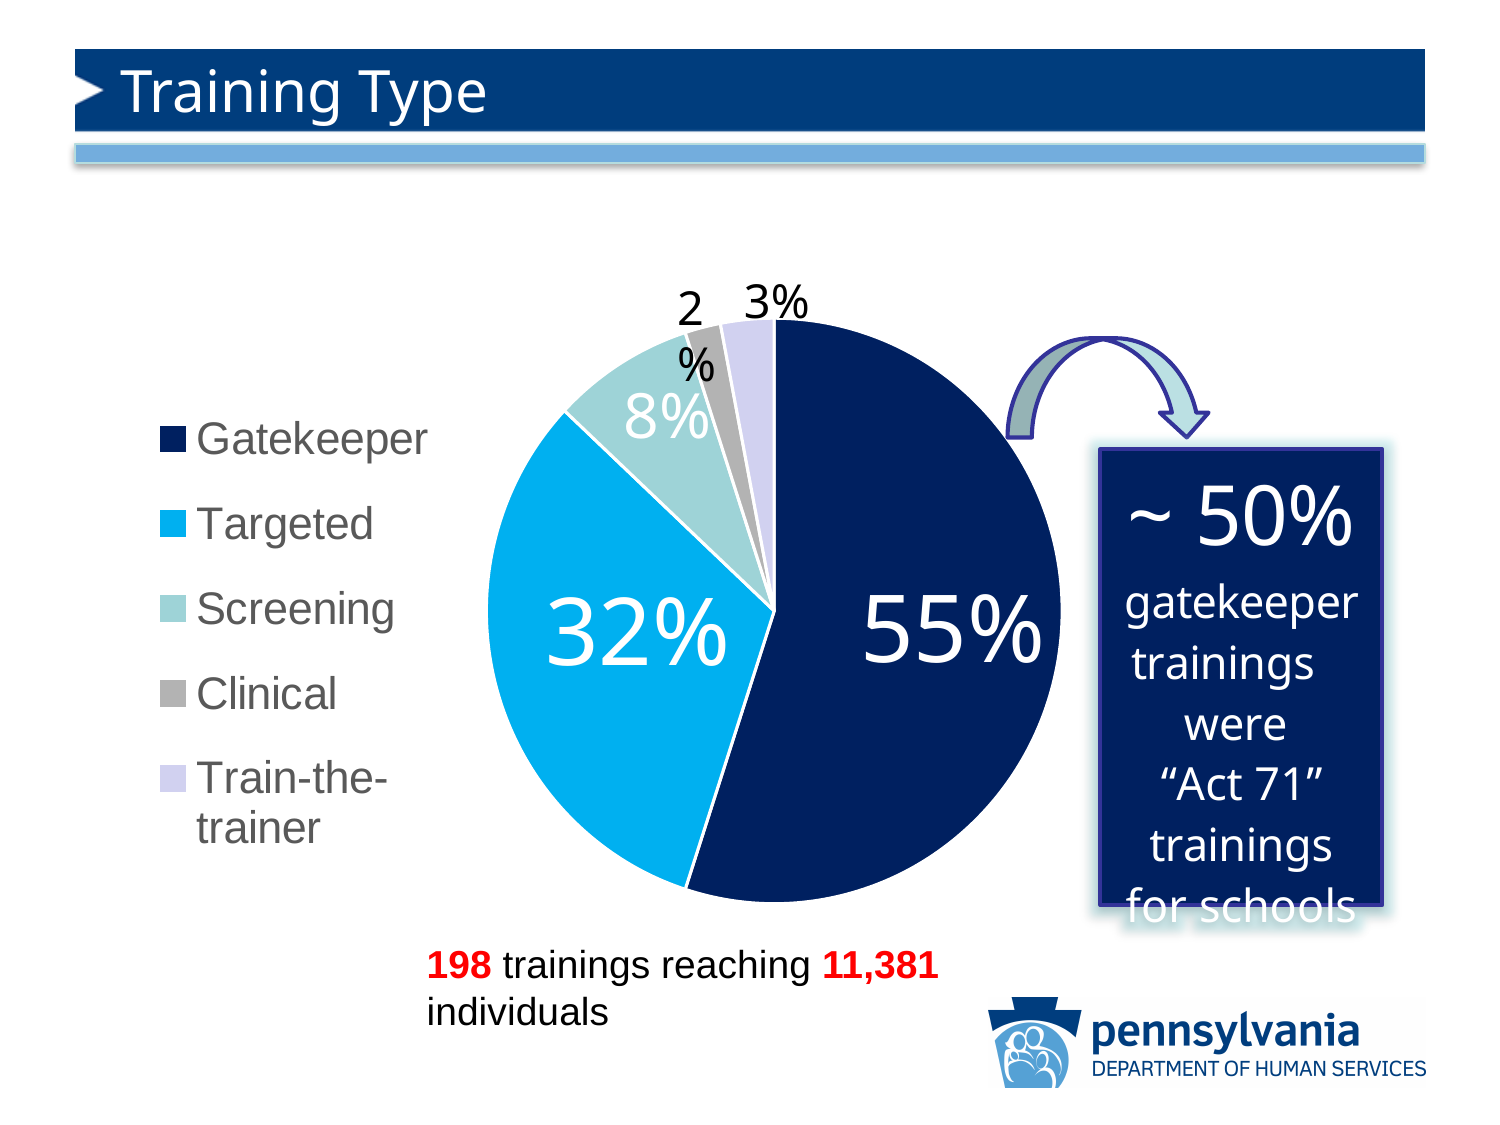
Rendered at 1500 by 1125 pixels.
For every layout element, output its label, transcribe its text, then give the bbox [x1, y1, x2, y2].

text_box 198 trainings reaching 11,381 individuals [411, 960, 1147, 1088]
picture [1147, 997, 1426, 1088]
picture [75, 49, 1425, 138]
text_box Training Type [105, 47, 1425, 132]
chart [105, 174, 1408, 952]
